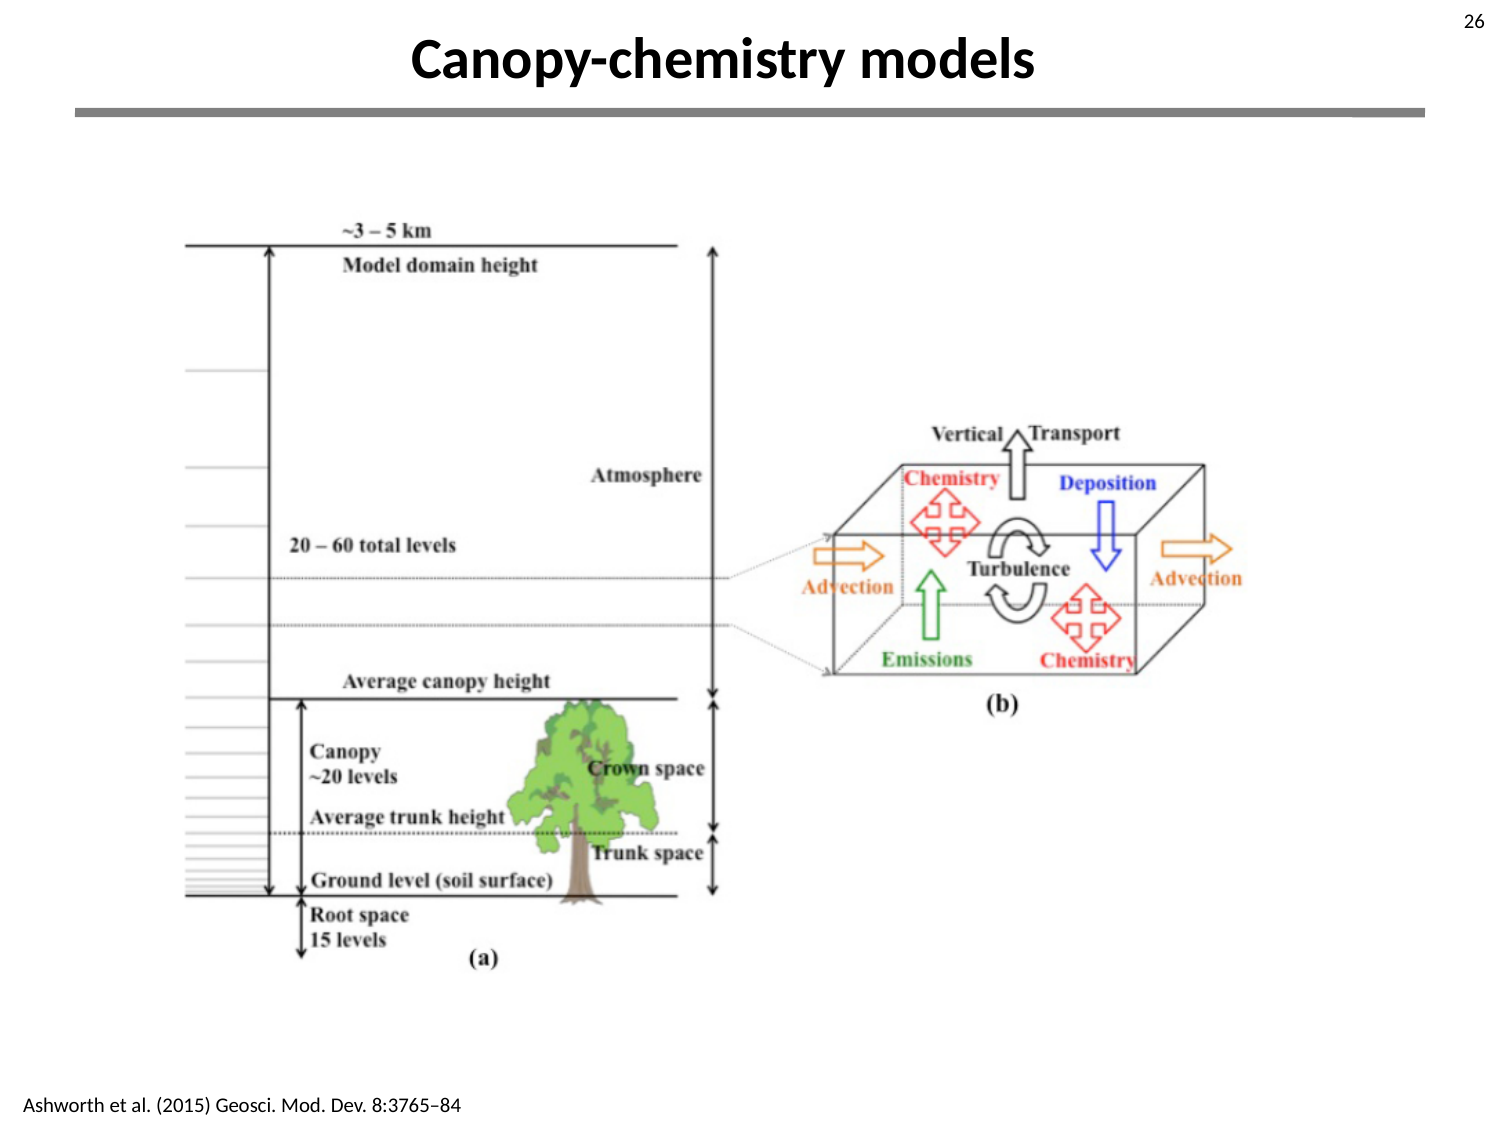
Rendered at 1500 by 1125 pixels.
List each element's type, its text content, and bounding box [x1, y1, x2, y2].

text_box Ashworth et al. (2015) Geosci. Mod. Dev. 8:3765–84 [8, 1084, 477, 1125]
slide_number 26 [1149, 0, 1500, 79]
picture [132, 207, 1288, 986]
text_box Canopy-chemistry models [396, 12, 1052, 98]
